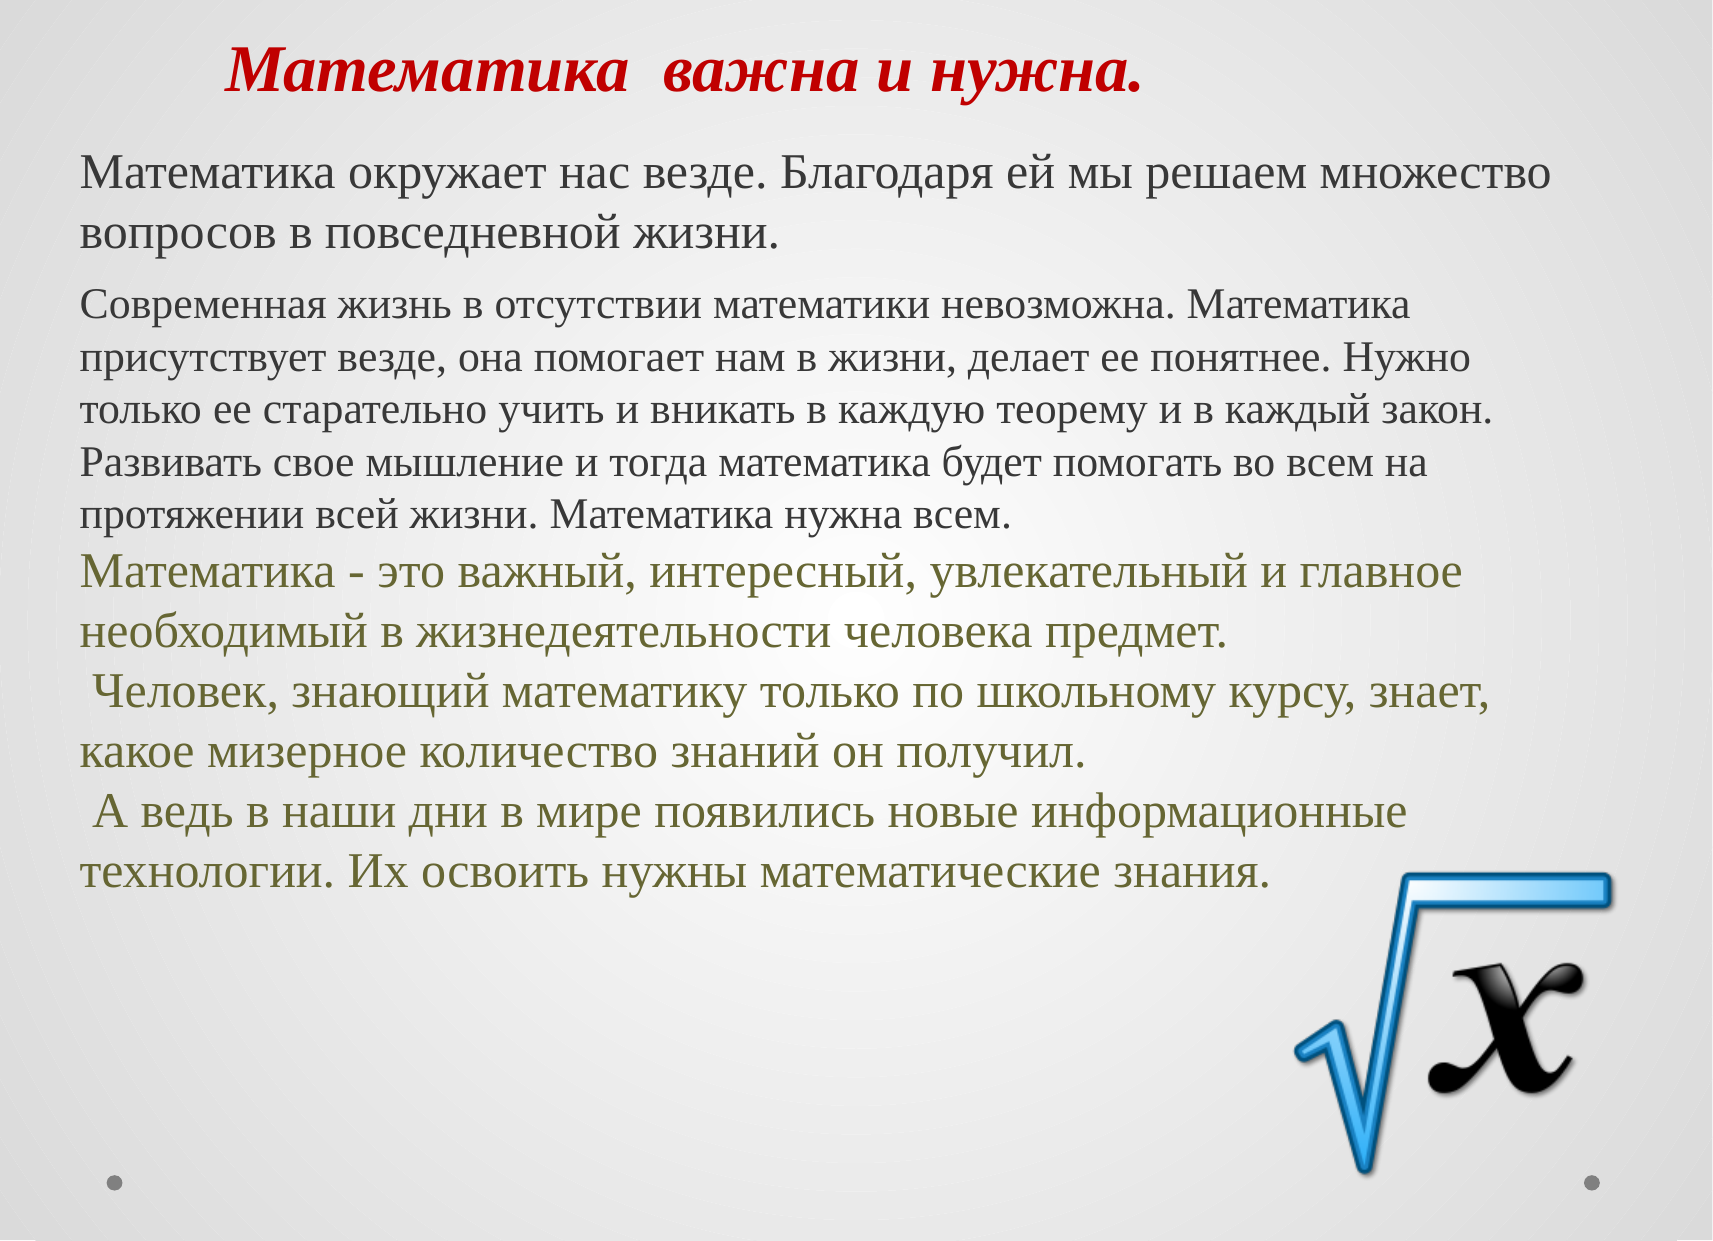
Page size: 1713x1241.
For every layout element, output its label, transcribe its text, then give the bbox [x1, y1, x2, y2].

text_box Математика окружает нас везде. Благодаря ей мы решаем множество вопросов в повседневной жизни. [64, 131, 1625, 266]
picture [1287, 856, 1625, 1193]
text_box Современная жизнь в отсутствии математики невозможна. Математика присутствует везде, она помогает нам в жизни, делает ее понятнее. Нужно только ее старательно учить и вникать в каждую теорему и в каждый закон. Развивать свое мышление и тогда математика будет помогать во всем на протяжении всей жизни. Математика нужна всем. Математика - это важный, интересный, увлекательный и главное необходимый в жизнедеятельности человека предмет. Человек, знающий математику только по школьному курсу, знает, какое мизерное количество знаний он получил. А ведь в наши дни в мире появились новые информационные технологии. Их освоить нужны математические знания. [64, 267, 1601, 906]
text_box Математика важна и нужна. [210, 17, 1162, 131]
